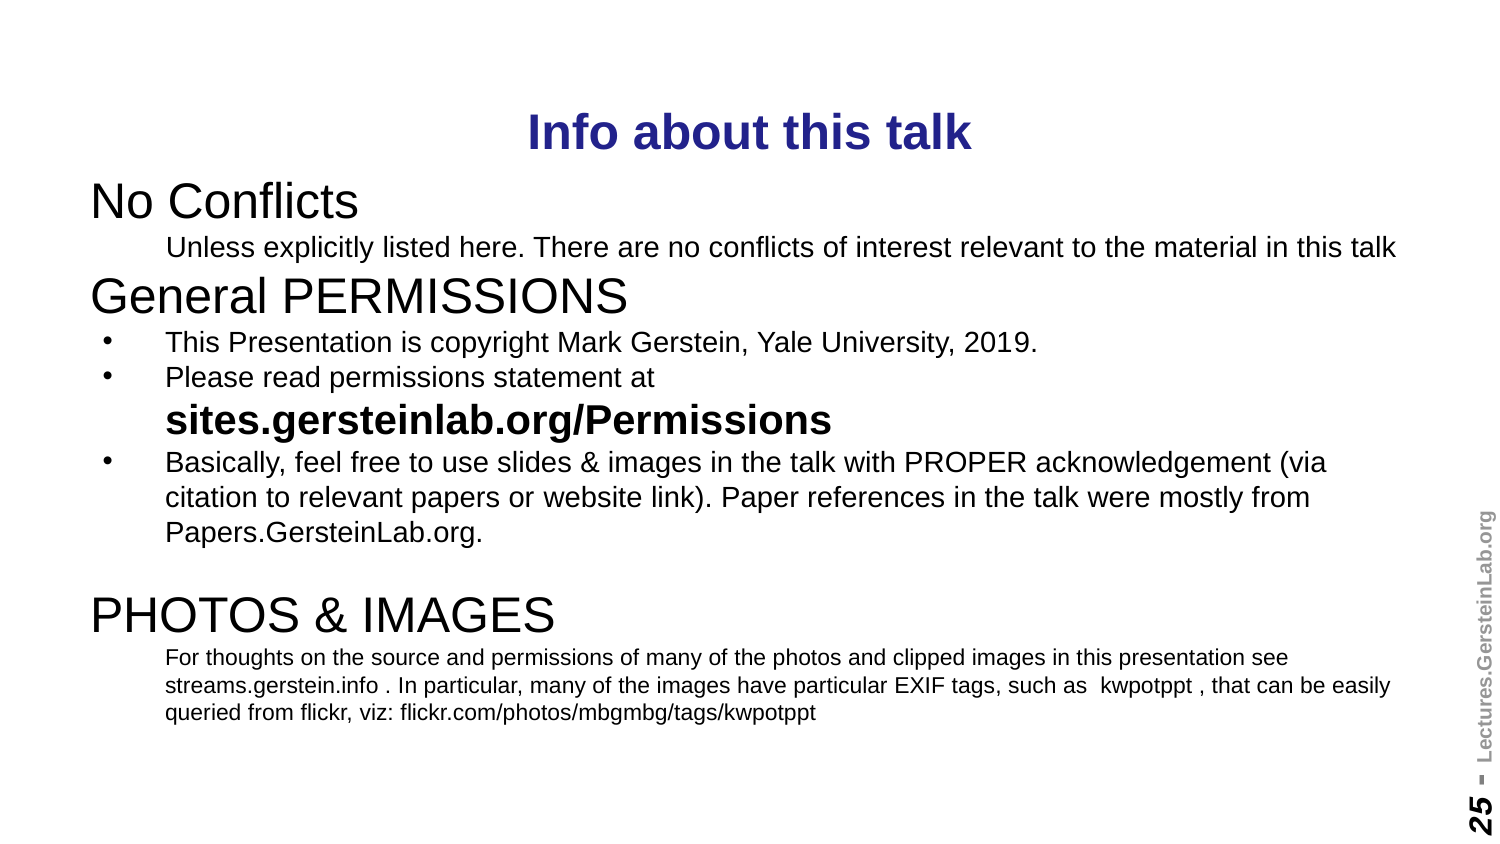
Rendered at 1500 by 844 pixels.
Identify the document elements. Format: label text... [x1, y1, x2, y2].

list No Conflicts Unless explicitly listed here. There are no conflicts of interest relevant to the material in this talk General PERMISSIONS This Presentation is copyright Mark Gerstein, Yale University, 2019. Please read permissions statement at sites.gersteinlab.org/Permissions Basically, feel free to use slides & images in the talk with PROPER acknowledgement (via citation to relevant papers or website link). Paper references in the talk were mostly from Papers.GersteinLab.org. PHOTOS & IMAGES For thoughts on the source and permissions of many of the photos and clipped images in this presentation see streams.gerstein.info . In particular, many of the images have particular EXIF tags, such as kwpotppt , that can be easily queried from flickr, viz: flickr.com/photos/mbgmbg/tags/kwpotppt [75, 153, 1425, 808]
title Info about this talk [75, 33, 1425, 153]
